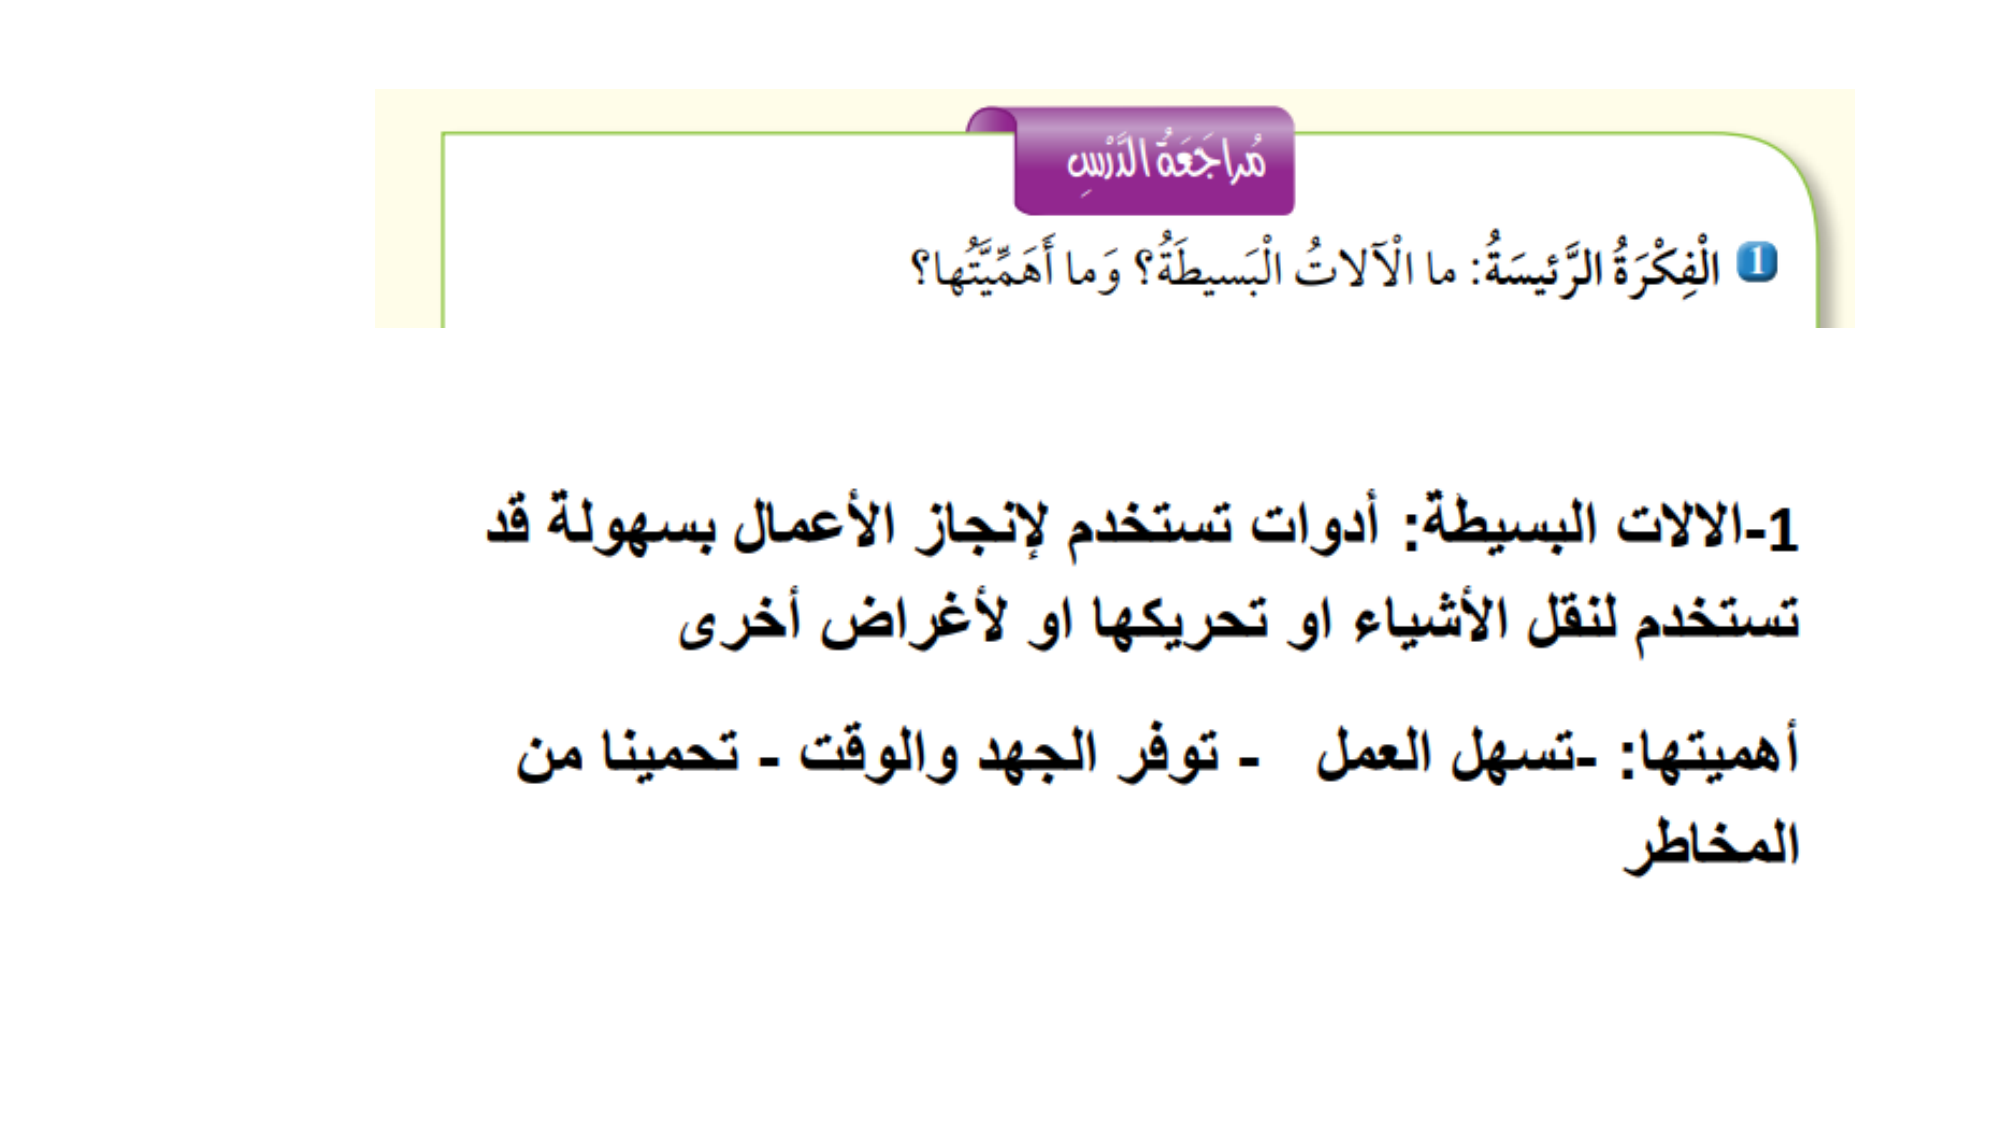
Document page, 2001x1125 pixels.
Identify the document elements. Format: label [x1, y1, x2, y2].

picture [374, 89, 1855, 328]
picture [445, 485, 1816, 928]
